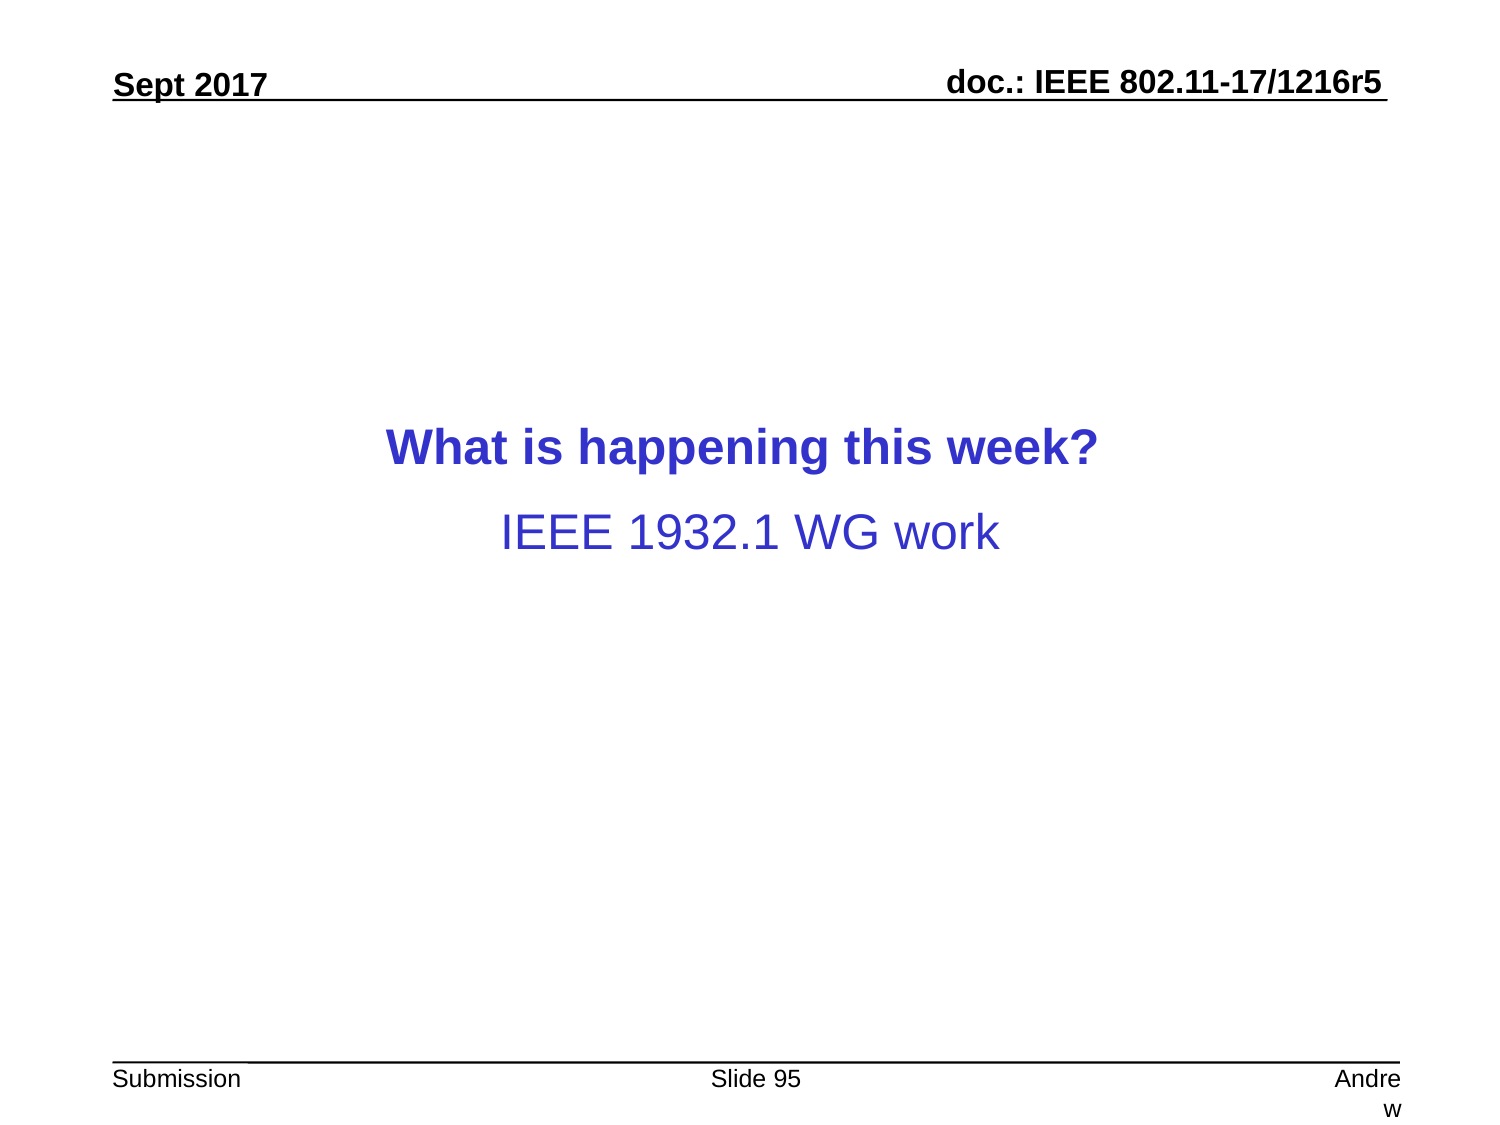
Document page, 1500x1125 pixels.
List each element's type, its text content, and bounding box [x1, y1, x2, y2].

slide_number Slide 95 [709, 1061, 803, 1093]
list What is happening this week? IEEE 1932.1 WG work [112, 324, 1388, 650]
footer Andrew Myles, Cisco [1320, 1061, 1402, 1093]
